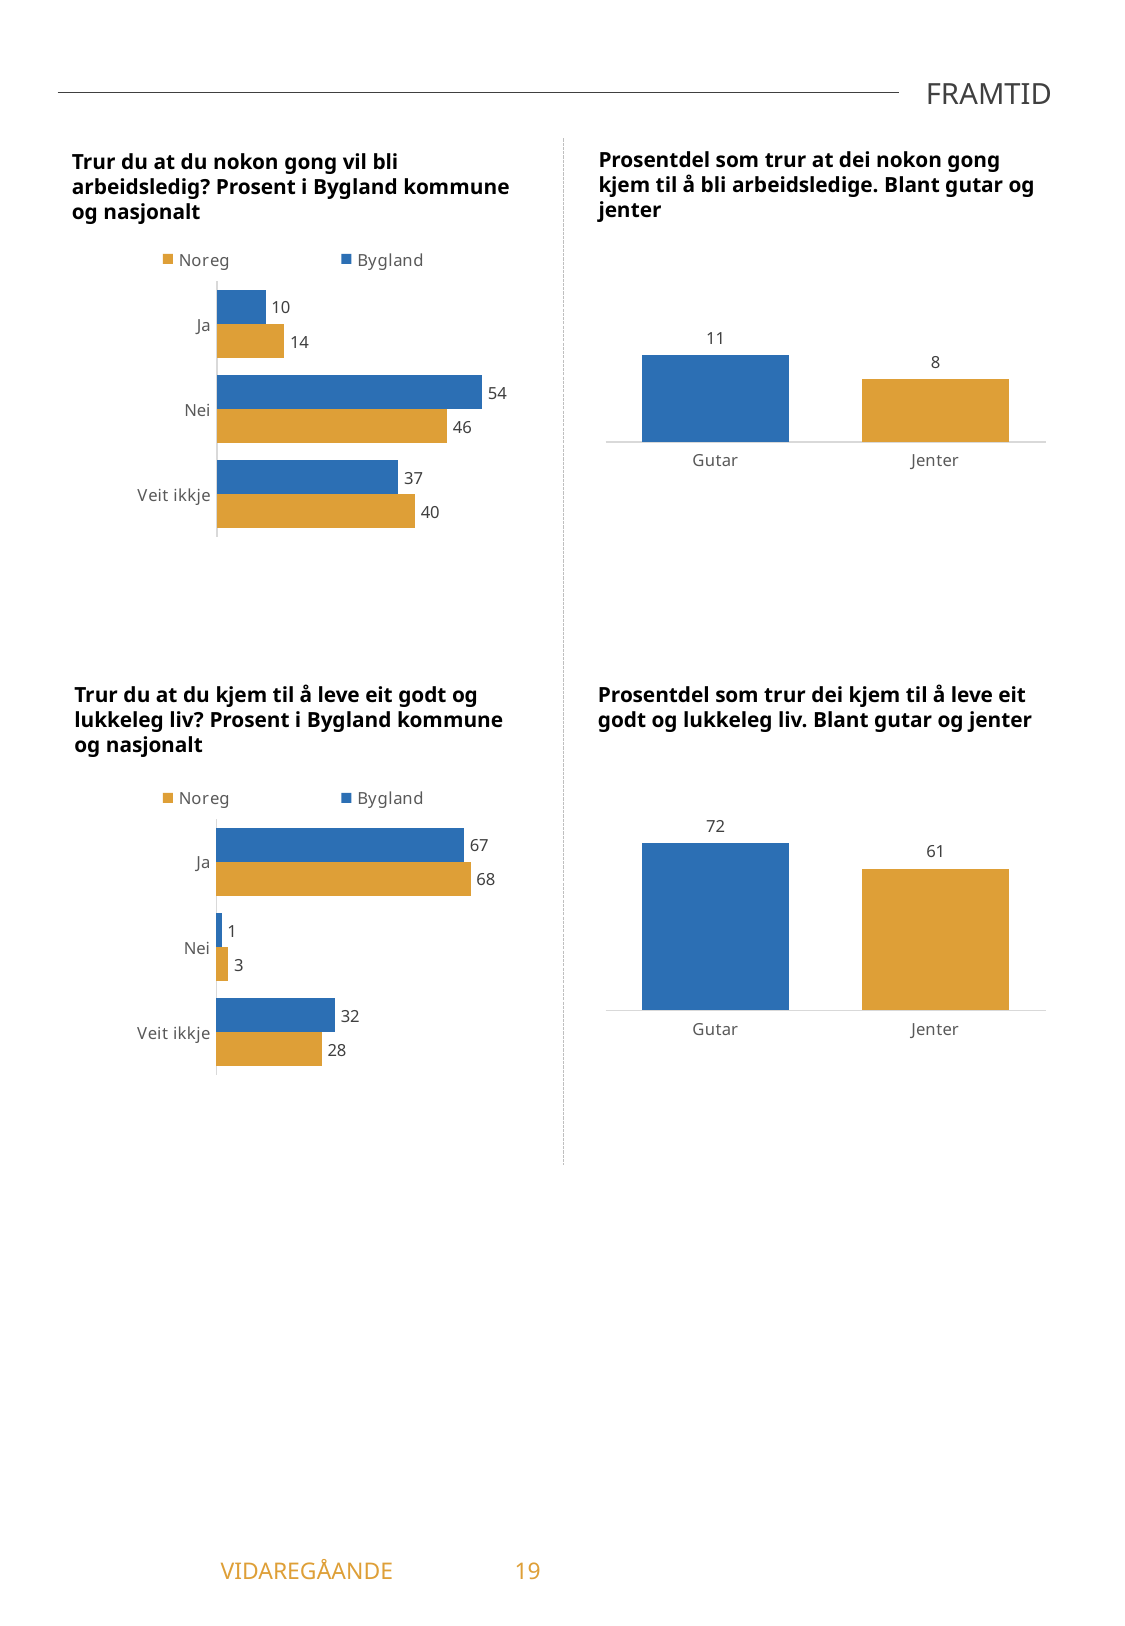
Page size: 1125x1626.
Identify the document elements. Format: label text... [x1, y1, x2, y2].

text_box Trur du at du kjem til å leve eit godt og lukkeleg liv? Prosent i Bygland kommune og nasjonalt [59, 673, 536, 764]
chart [57, 774, 532, 1090]
chart [582, 805, 1070, 1048]
chart [57, 236, 533, 552]
text_box Prosentdel som trur dei kjem til å leve eit godt og lukkeleg liv. Blant gutar og jenter [583, 673, 1073, 739]
text_box FRAMTID [57, 68, 1067, 118]
text_box Trur du at du nokon gong vil bli arbeidsledig? Prosent i Bygland kommune og nasjonalt [57, 141, 533, 231]
text_box Prosentdel som trur at dei nokon gong kjem til å bli arbeidsledige. Blant gutar og jenter [583, 139, 1069, 230]
chart [582, 236, 1070, 480]
text_box VIDAREGÅANDE 19 [49, 1549, 1125, 1592]
